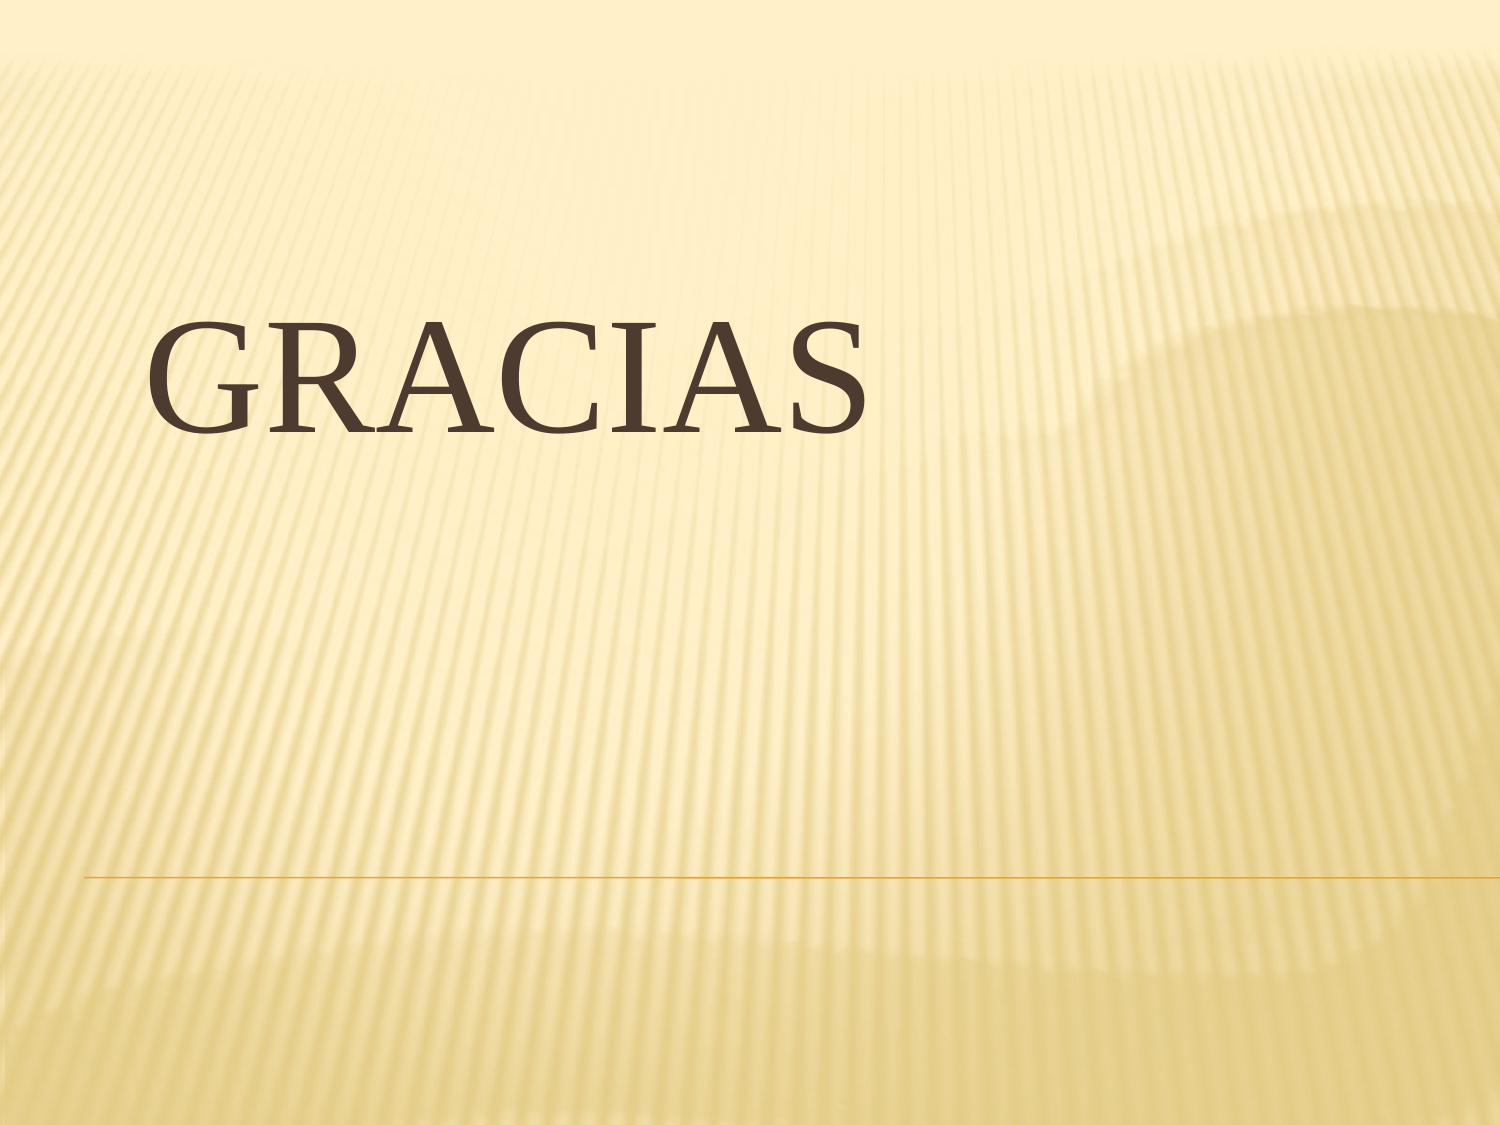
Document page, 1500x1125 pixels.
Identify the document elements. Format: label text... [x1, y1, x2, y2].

title GRACIAS [128, 257, 1404, 814]
